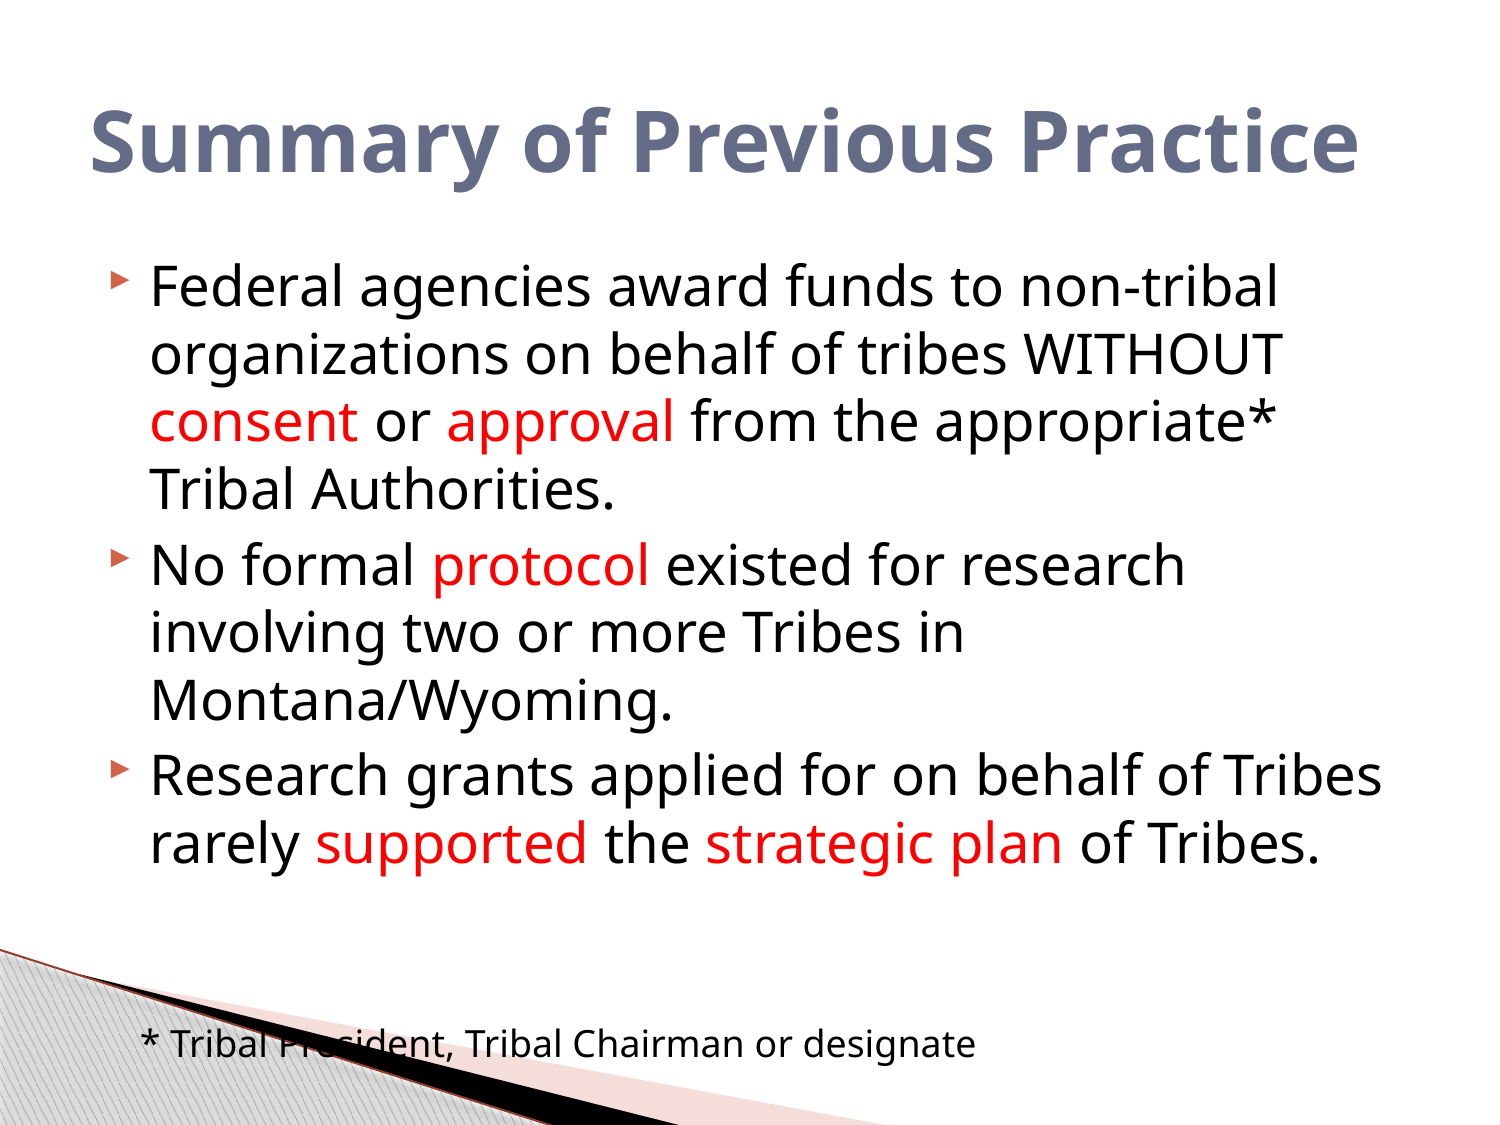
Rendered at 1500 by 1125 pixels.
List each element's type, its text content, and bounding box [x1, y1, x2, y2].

title Summary of Previous Practice [75, 45, 1425, 233]
text_box * Tribal President, Tribal Chairman or designate [124, 1012, 1338, 1073]
list Federal agencies award funds to non-tribal organizations on behalf of tribes WITHOUT consent or approval from the appropriate* Tribal Authorities. No formal protocol existed for research involving two or more Tribes in Montana/Wyoming. Research grants applied for on behalf of Tribes rarely supported the strategic plan of Tribes. [75, 243, 1425, 986]
